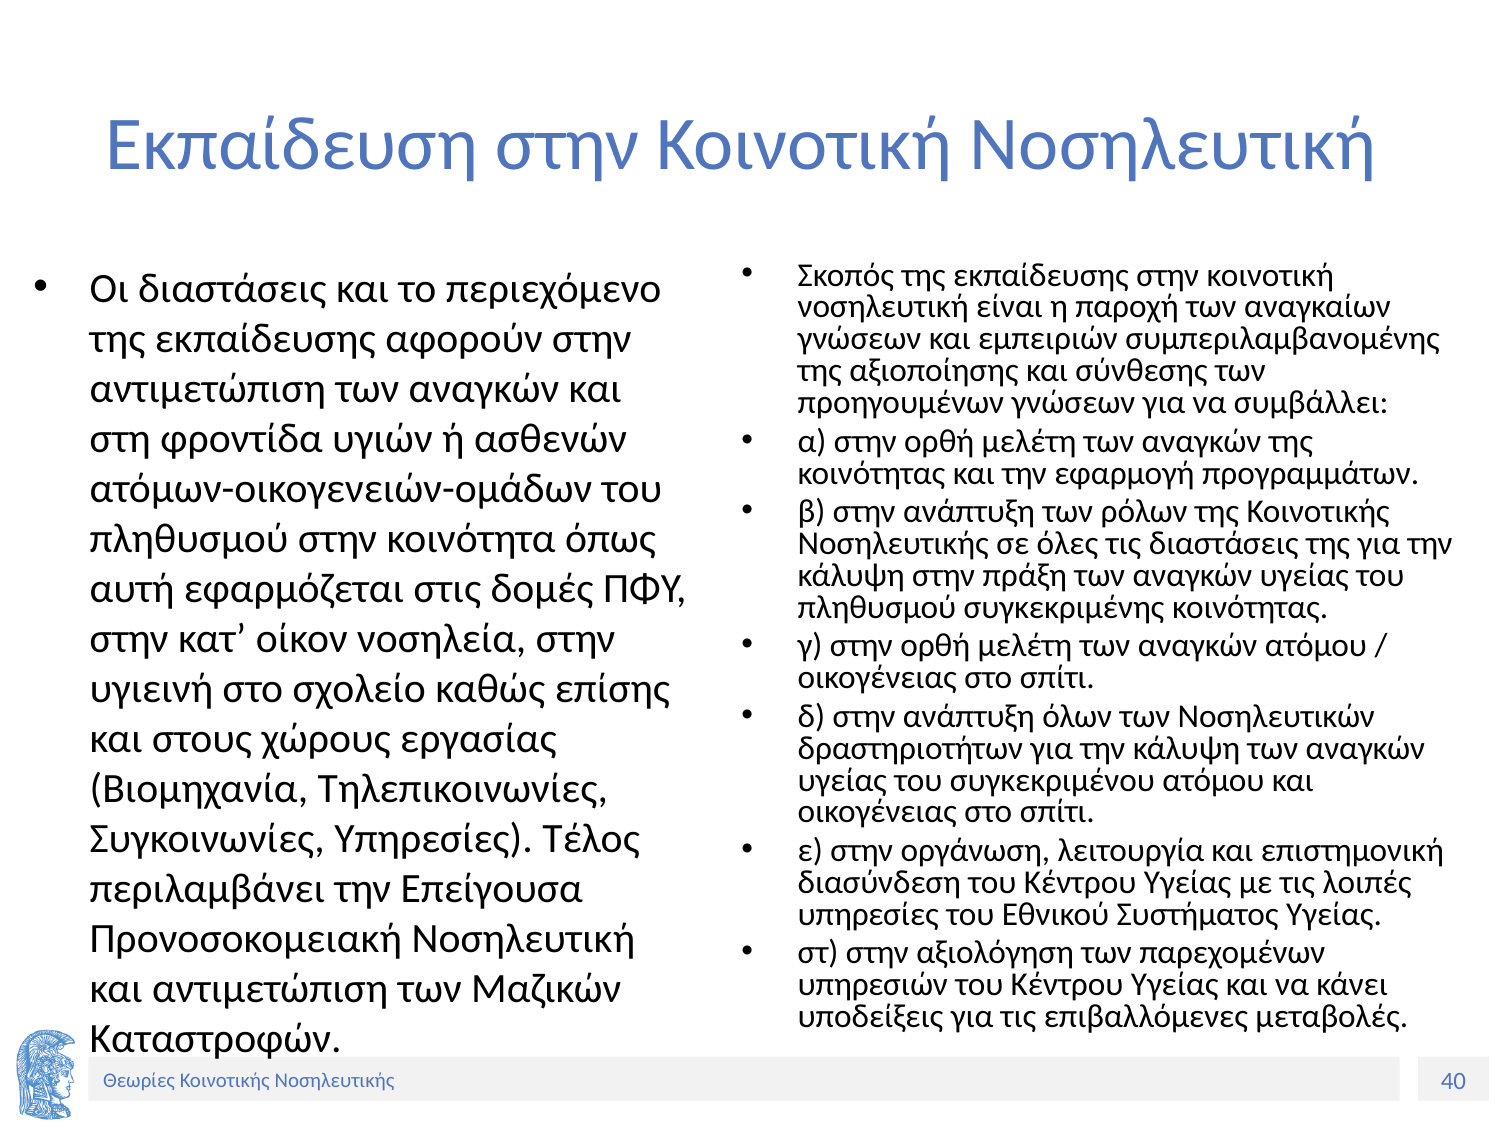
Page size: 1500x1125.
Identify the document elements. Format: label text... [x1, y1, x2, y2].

title Εκπαίδευση στην Κοινοτική Νοσηλευτική [75, 45, 1425, 233]
picture [9, 1026, 81, 1120]
list Σκοπός της εκπαίδευσης στην κοινοτική νοσηλευτική είναι η παροχή των αναγκαίων γνώσεων και εμπειριών συμπεριλαμβανομένης της αξιοποίησης και σύνθεσης των προηγουμένων γνώσεων για να συμβάλλει: α) στην ορθή μελέτη των αναγκών της κοινότητας και την εφαρμογή προγραμμάτων. β) στην ανάπτυξη των ρόλων της Κοινοτικής Νοσηλευτικής σε όλες τις διαστάσεις της για την κάλυψη στην πράξη των αναγκών υγείας του πληθυσμού συγκεκριμένης κοινότητας. γ) στην ορθή μελέτη των αναγκών ατόμου / οικογένειας στο σπίτι. δ) στην ανάπτυξη όλων των Νοσηλευτικών δραστηριοτήτων για την κάλυψη των αναγκών υγείας του συγκεκριμένου ατόμου και οικογένειας στο σπίτι. ε) στην οργάνωση, λειτουργία και επιστημονική διασύνδεση του Κέντρου Υγείας με τις λοιπές υπηρεσίες του Εθνικού Συστήματος Υγείας. στ) στην αξιολόγηση των παρεχομένων υπηρεσιών του Κέντρου Υγείας και να κάνει υποδείξεις για τις επιβαλλόμενες μεταβολές. [726, 253, 1471, 996]
list Οι διαστάσεις και το περιεχόμενο της εκπαίδευσης αφορούν στην αντιμετώπιση των αναγκών και στη φροντίδα υγιών ή ασθενών ατόμων-οικογενειών-ομάδων του πληθυσμού στην κοινότητα όπως αυτή εφαρμόζεται στις δομές ΠΦΥ, στην κατ’ οίκον νοσηλεία, στην υγιεινή στο σχολείο καθώς επίσης και στους χώρους εργασίας (Βιομηχανία, Τηλεπικοινωνίες, Συγκοινωνίες, Υπηρεσίες). Τέλος περιλαμβάνει την Επείγουσα Προνοσοκομειακή Νοσηλευτική και αντιμετώπιση των Μαζικών Καταστροφών. [18, 253, 703, 996]
